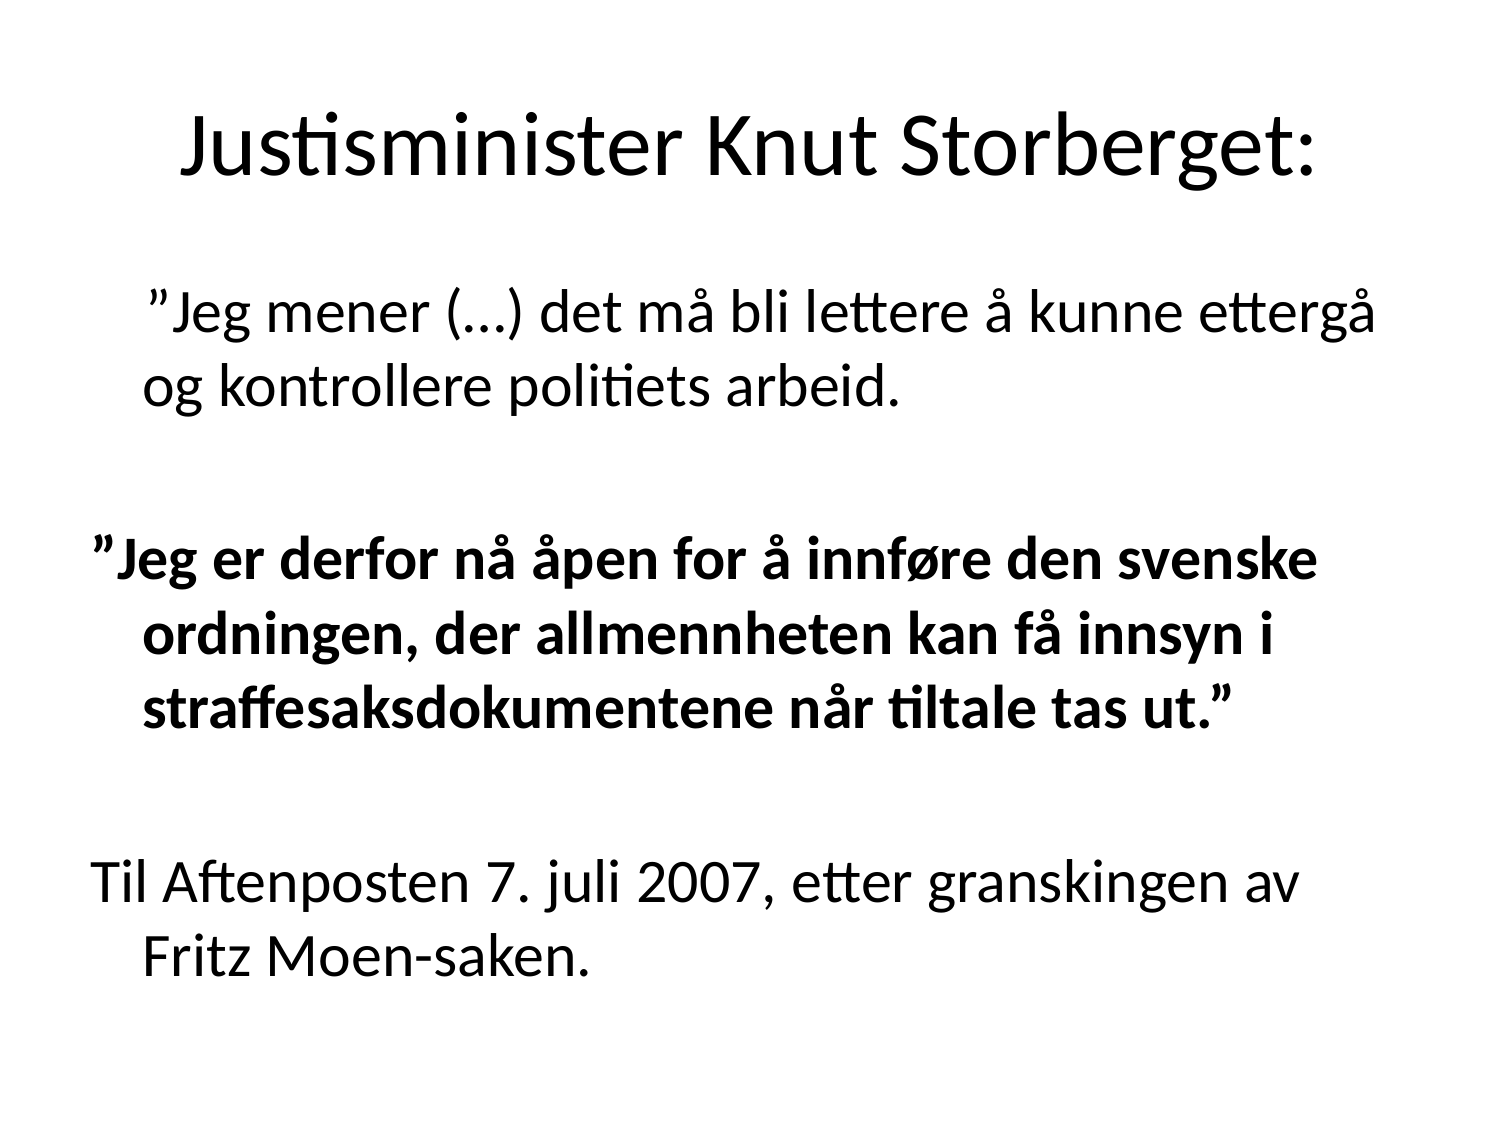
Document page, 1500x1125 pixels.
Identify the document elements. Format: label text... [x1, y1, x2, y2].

list ”Jeg mener (…) det må bli lettere å kunne ettergå og kontrollere politiets arbeid. ”Jeg er derfor nå åpen for å innføre den svenske ordningen, der allmennheten kan få innsyn i straffesaksdokumentene når tiltale tas ut.” Til Aftenposten 7. juli 2007, etter granskingen av Fritz Moen-saken. [75, 262, 1425, 1005]
title Justisminister Knut Storberget: [75, 45, 1425, 233]
